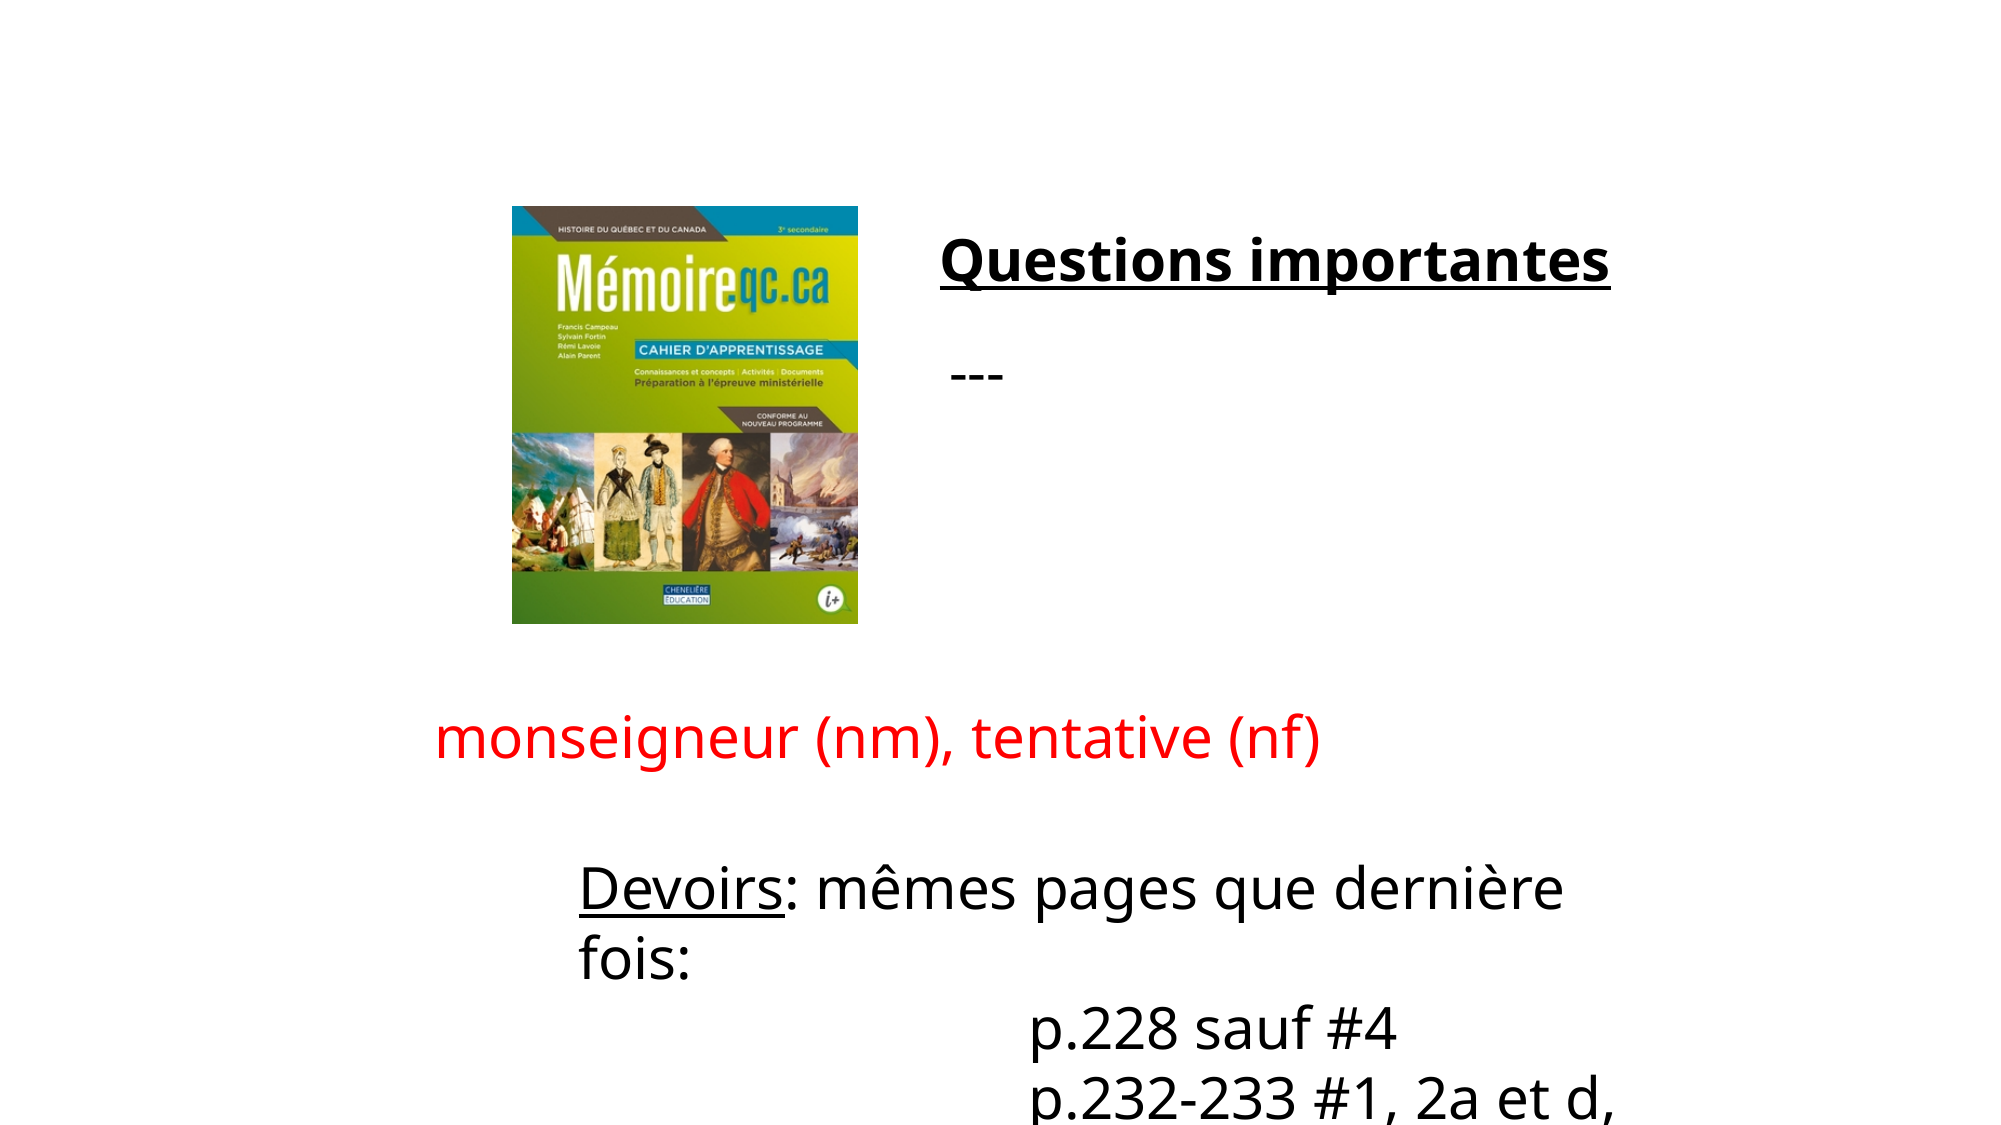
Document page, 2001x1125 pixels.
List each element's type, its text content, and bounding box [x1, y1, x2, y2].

text_box --- [934, 328, 1366, 483]
text_box Questions importantes [924, 215, 1680, 301]
text_box Devoirs: mêmes pages que dernière fois: p.228 sauf #4 p.232-233 #1, 2a et d, 3 [563, 843, 1680, 1125]
text_box monseigneur (nm), tentative (nf) [419, 692, 1901, 778]
picture [512, 206, 858, 624]
